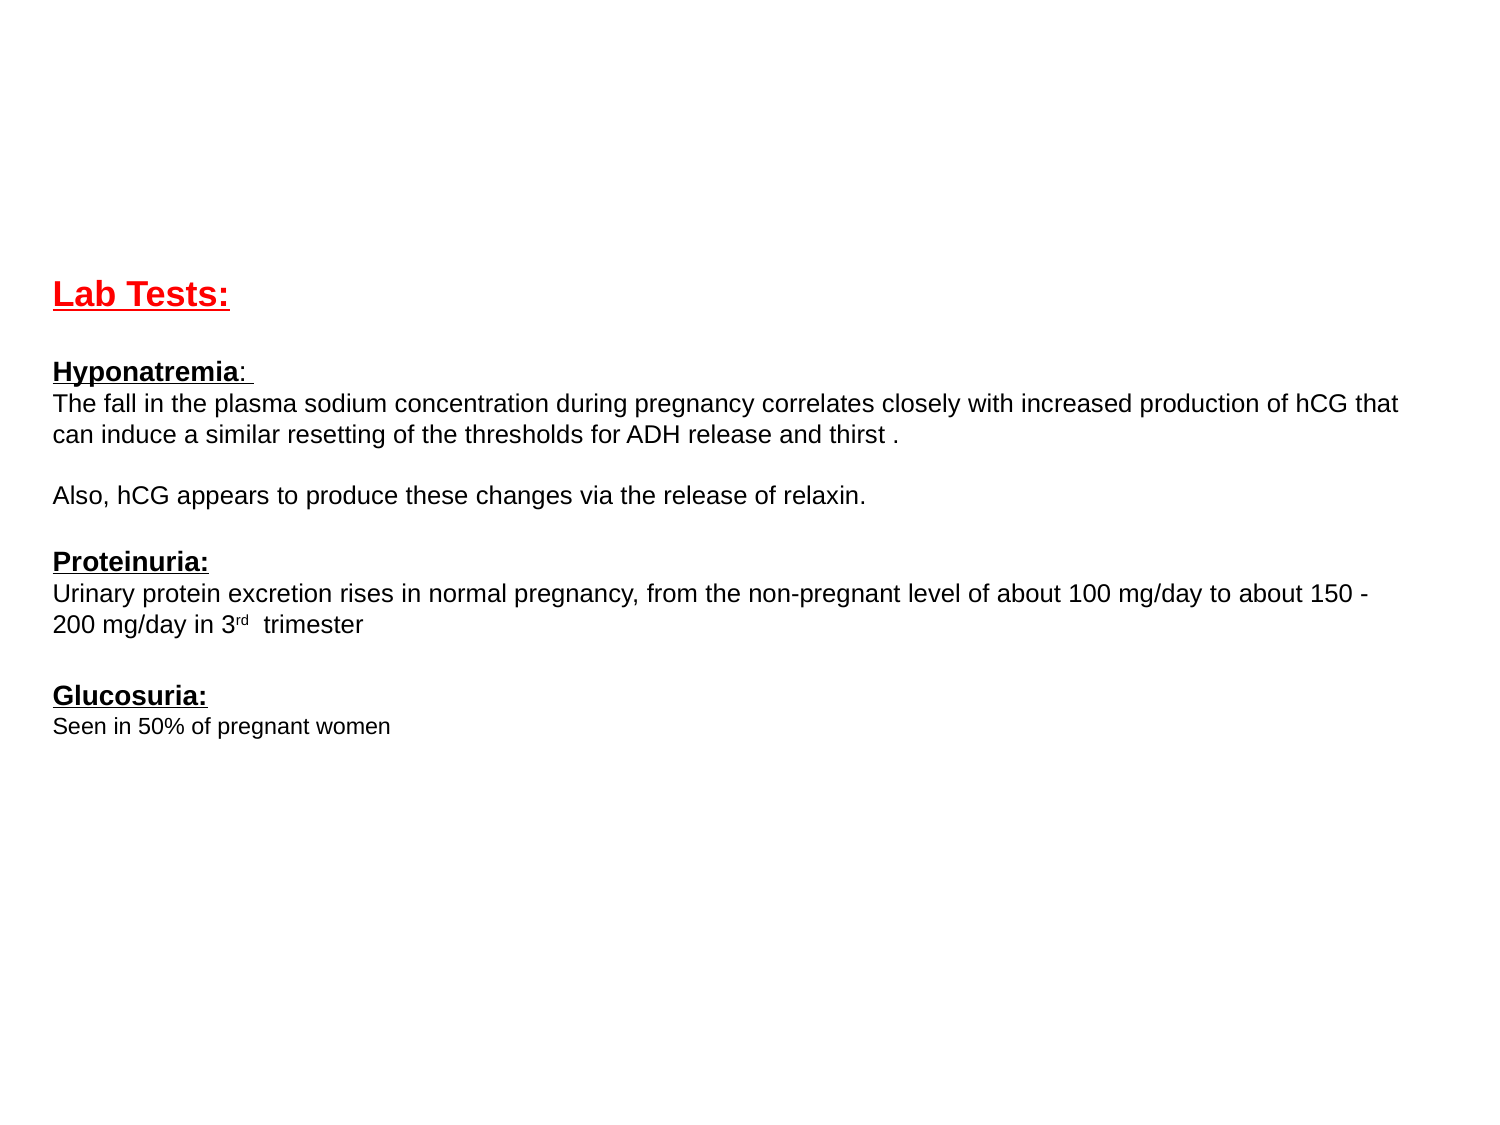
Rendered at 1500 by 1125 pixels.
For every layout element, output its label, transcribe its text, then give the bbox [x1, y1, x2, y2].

title Lab Tests: Hyponatremia: The fall in the plasma sodium concentration during pregnancy correlates closely with increased production of hCG that can induce a similar resetting of the thresholds for ADH release and thirst . Also, hCG appears to produce these changes via the release of relaxin. Proteinuria: Urinary protein excretion rises in normal pregnancy, from the non-pregnant level of about 100 mg/day to about 150 - 200 mg/day in 3rd trimester Glucosuria: Seen in 50% of pregnant women [37, 45, 1463, 1100]
